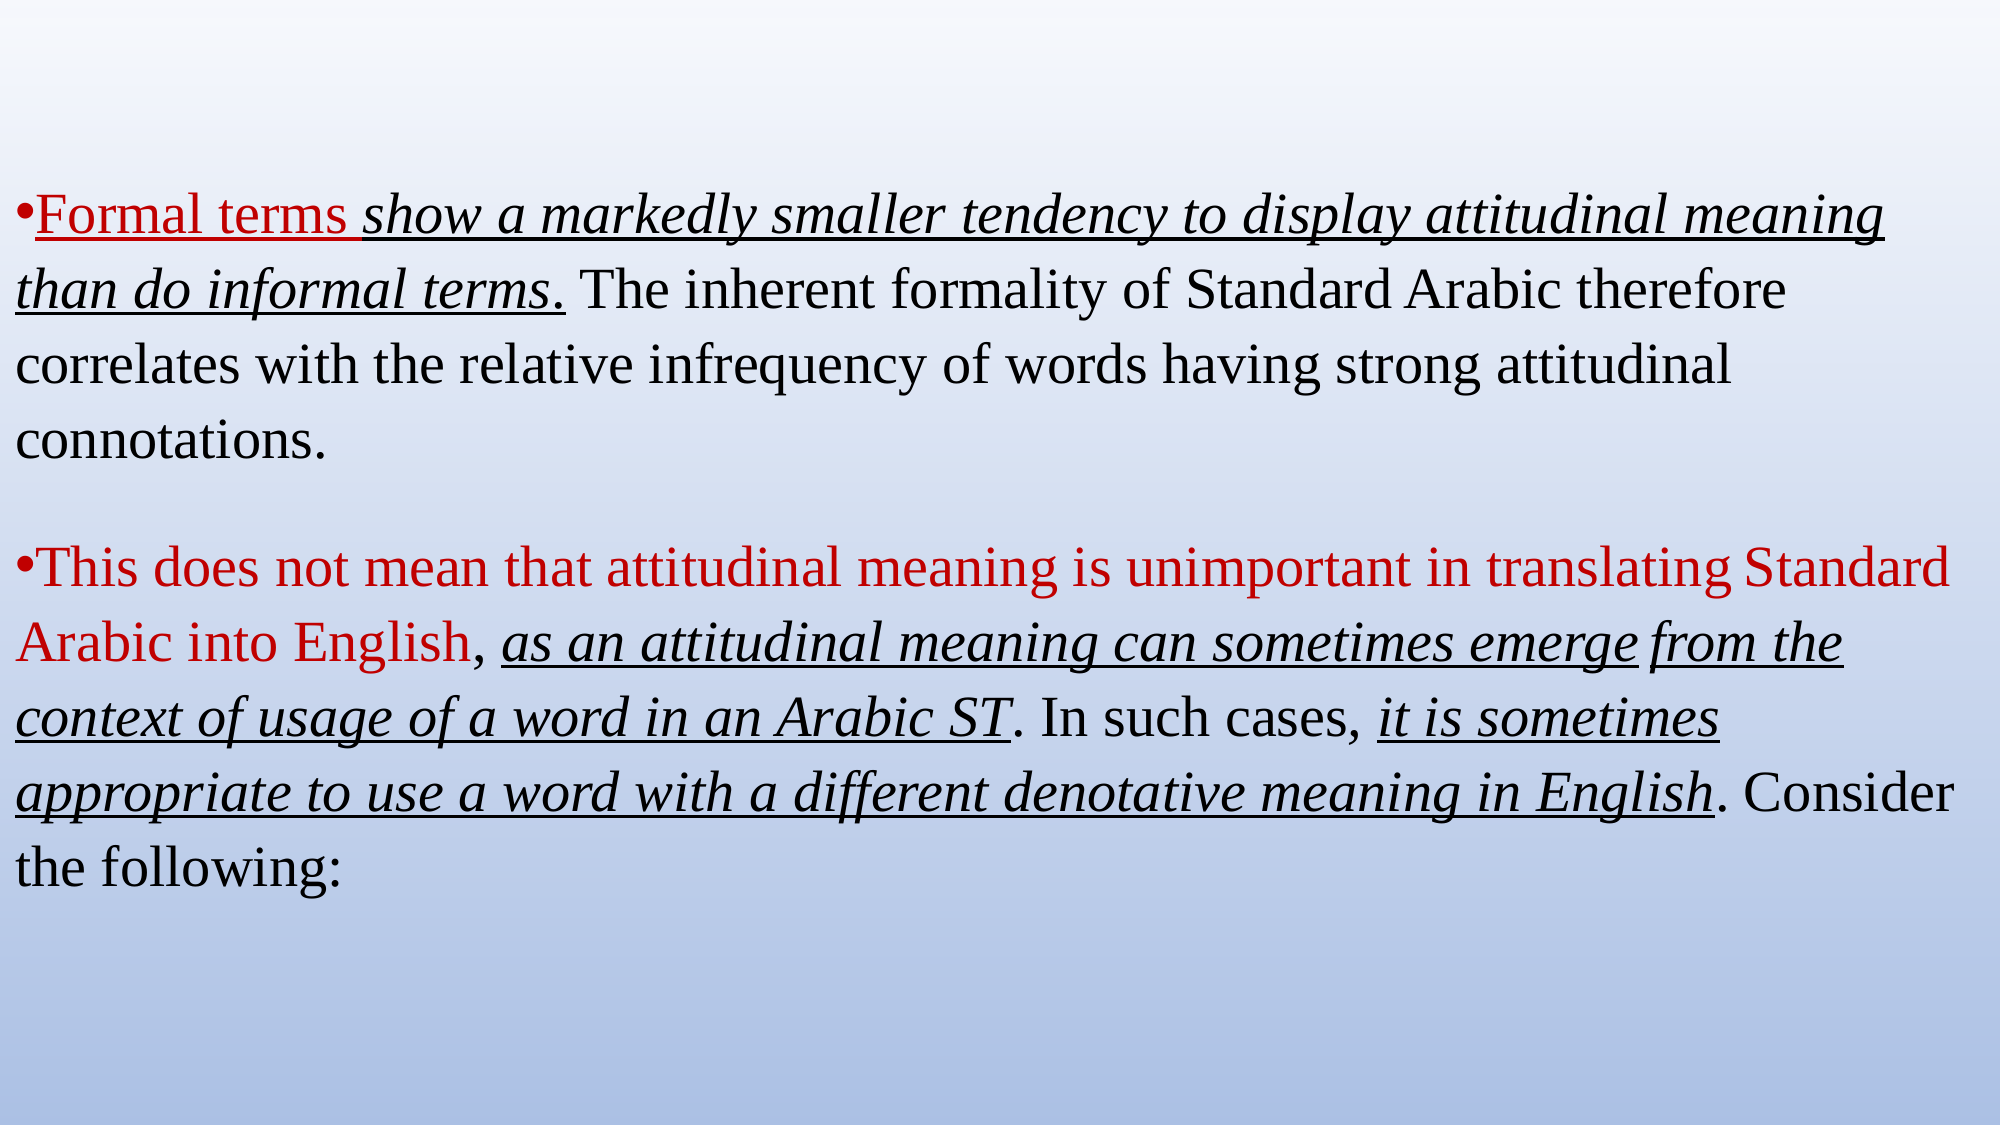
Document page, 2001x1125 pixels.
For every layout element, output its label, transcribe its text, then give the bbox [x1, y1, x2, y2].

list Formal terms show a markedly smaller tendency to display attitudinal meaning than do informal terms. The inherent formality of Standard Arabic therefore correlates with the relative infrequency of words having strong attitudinal connotations. This does not mean that attitudinal meaning is unimportant in translating Standard Arabic into English, as an attitudinal meaning can sometimes emerge from the context of usage of a word in an Arabic ST. In such cases, it is sometimes appropriate to use a word with a different denotative meaning in English. Consider the following: [0, 18, 2000, 1125]
